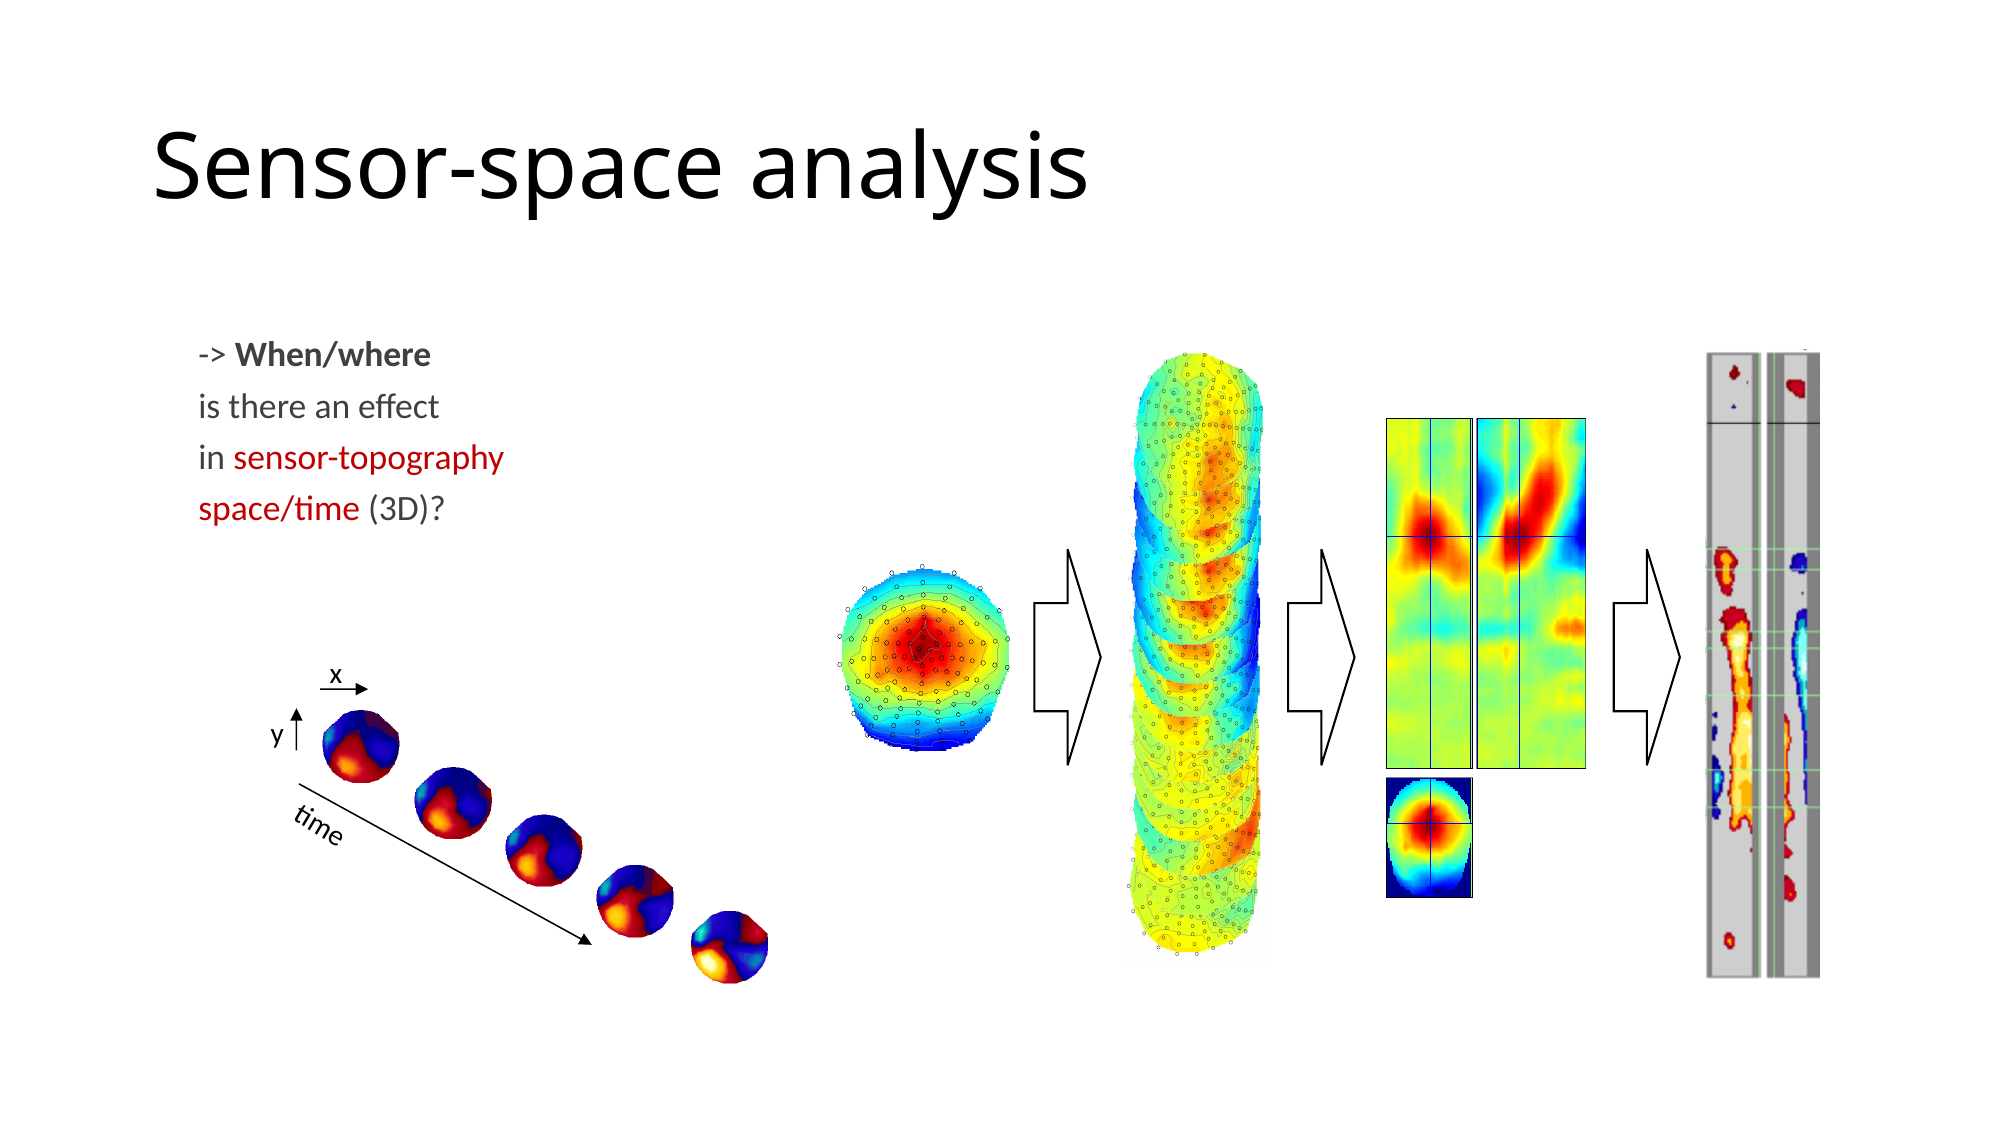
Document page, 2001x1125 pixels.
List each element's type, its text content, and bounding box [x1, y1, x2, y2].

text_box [145, 324, 786, 997]
title Sensor-space analysis [137, 59, 1863, 278]
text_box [829, 349, 1820, 979]
